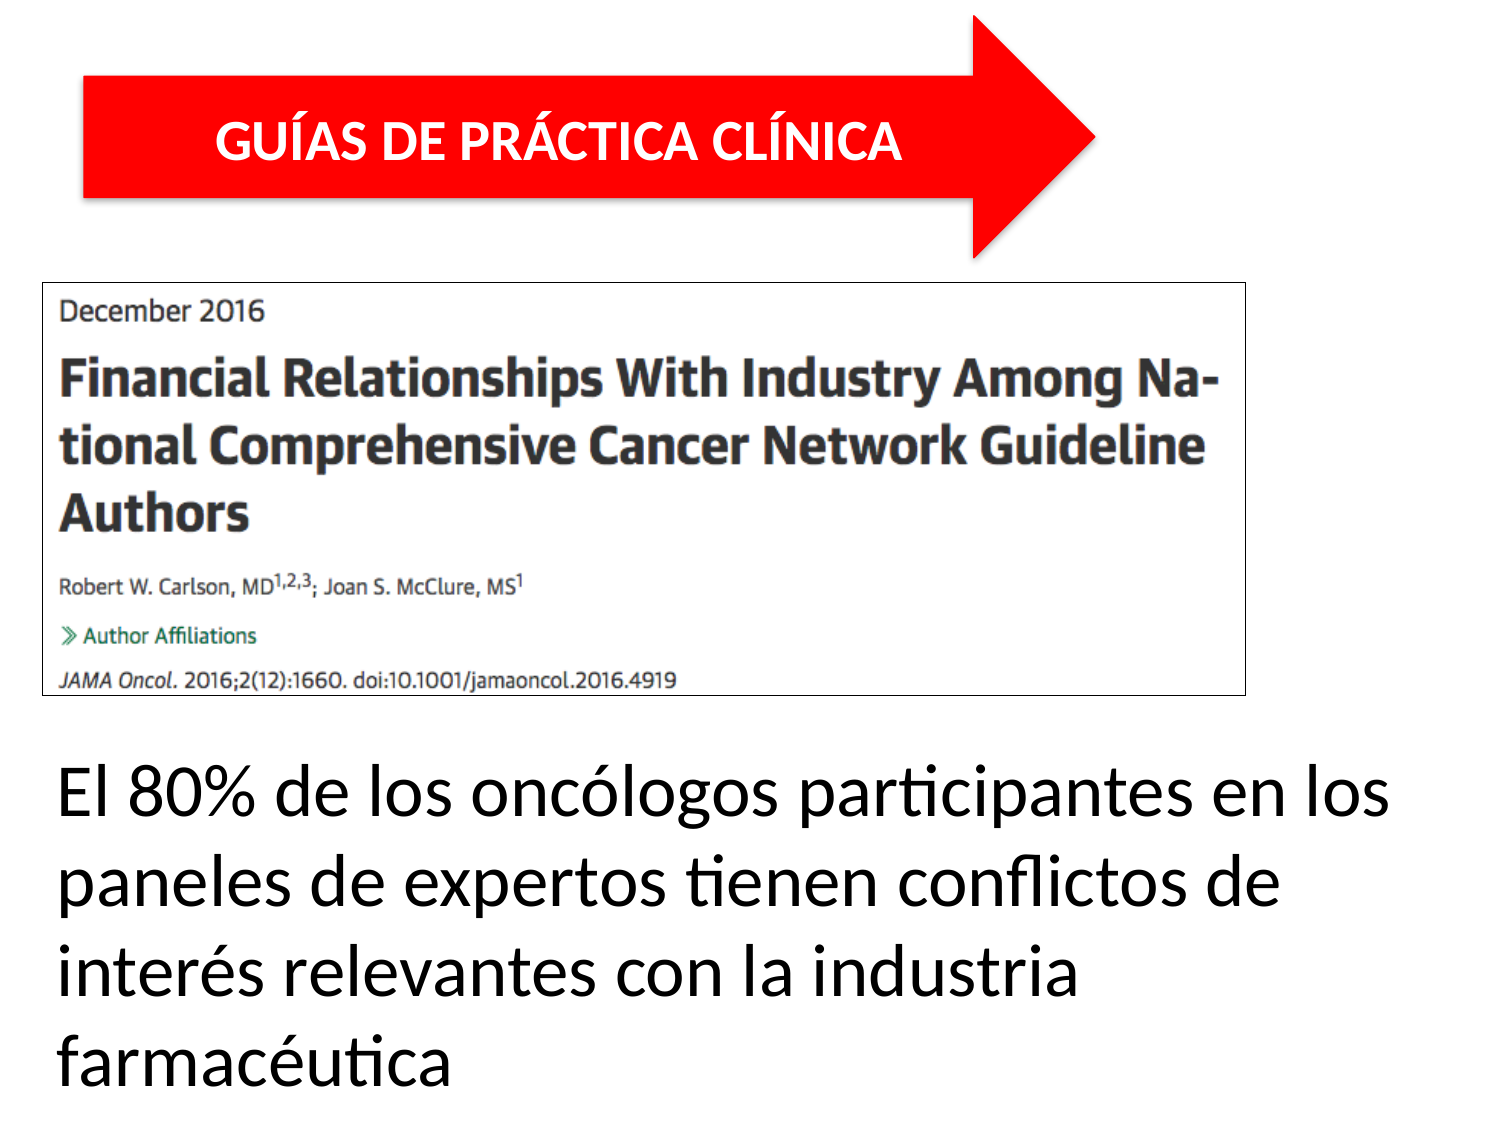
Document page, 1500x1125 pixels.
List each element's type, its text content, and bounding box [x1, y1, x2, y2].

picture [41, 282, 1247, 696]
text_box El 80% de los oncólogos participantes en los paneles de expertos tienen conflictos de interés relevantes con la industria farmacéutica [42, 734, 1474, 1109]
text_box GUÍAS DE PRÁCTICA CLÍNICA [83, 15, 1096, 259]
